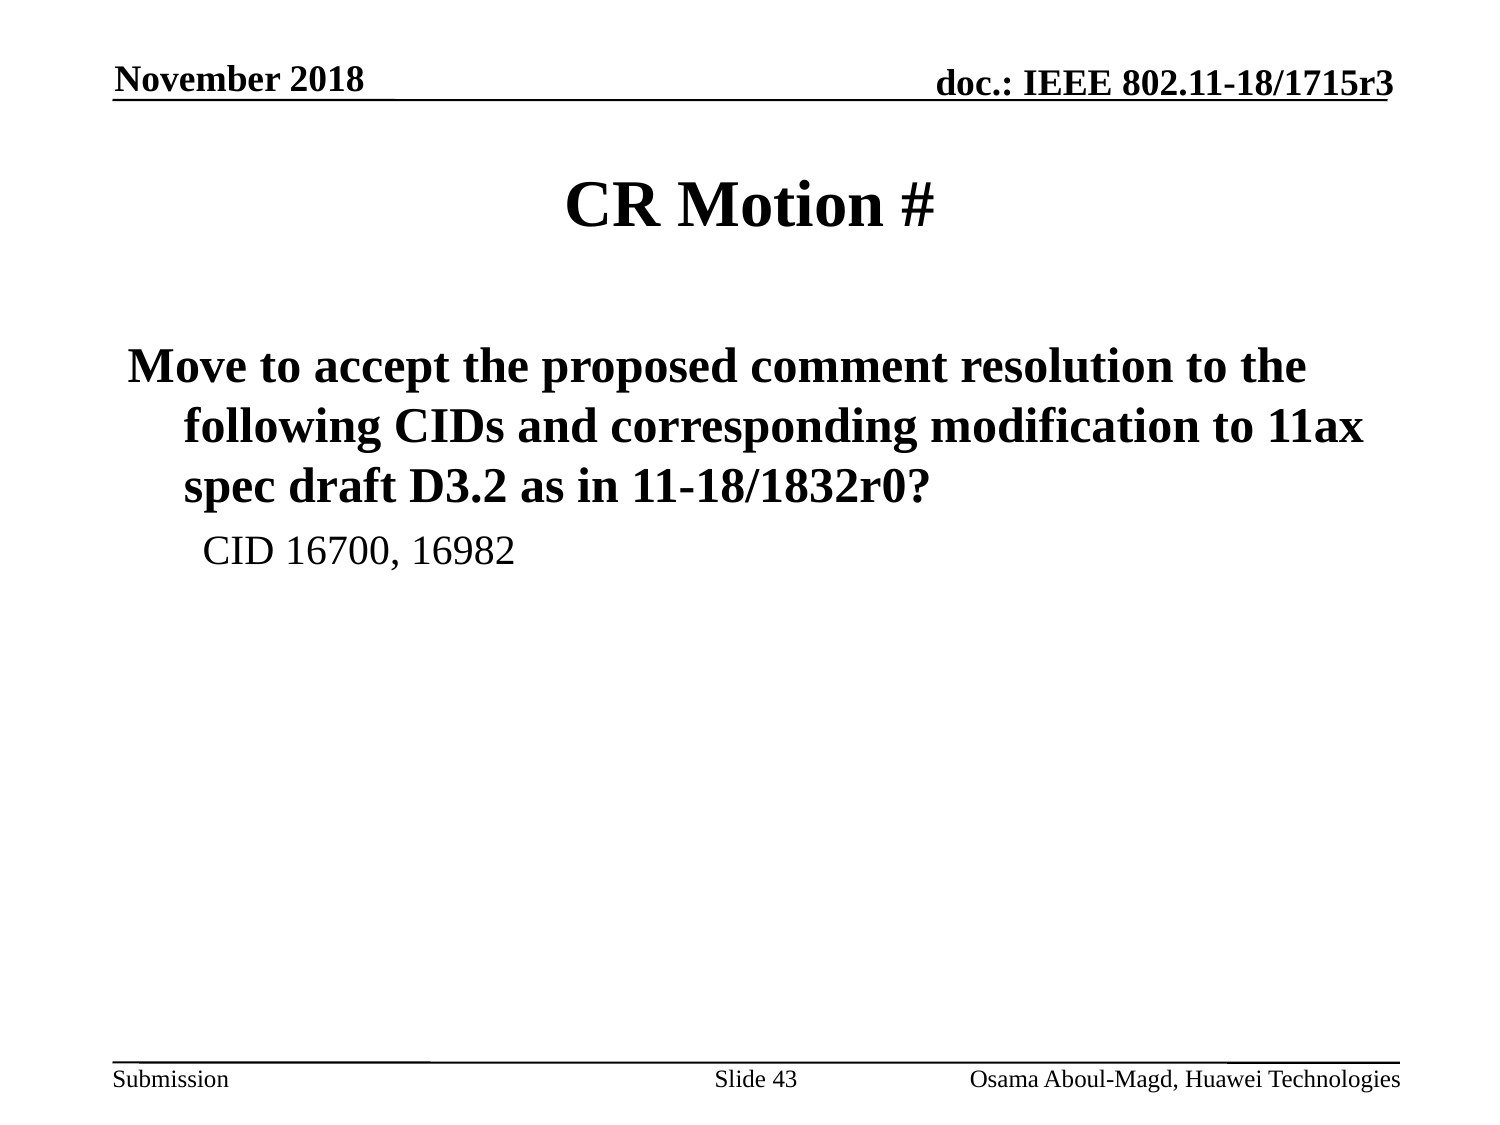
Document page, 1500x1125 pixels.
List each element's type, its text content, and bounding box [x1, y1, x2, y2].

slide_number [114, 54, 423, 100]
footer Osama Aboul-Magd, Huawei Technologies [878, 1061, 1402, 1093]
list Move to accept the proposed comment resolution to the following CIDs and corresponding modification to 11ax spec draft D3.2 as in 11-18/1832r0? CID 16700, 16982 [112, 324, 1388, 1000]
slide_number Slide 43 [712, 1061, 800, 1123]
title CR Motion # [112, 112, 1388, 288]
